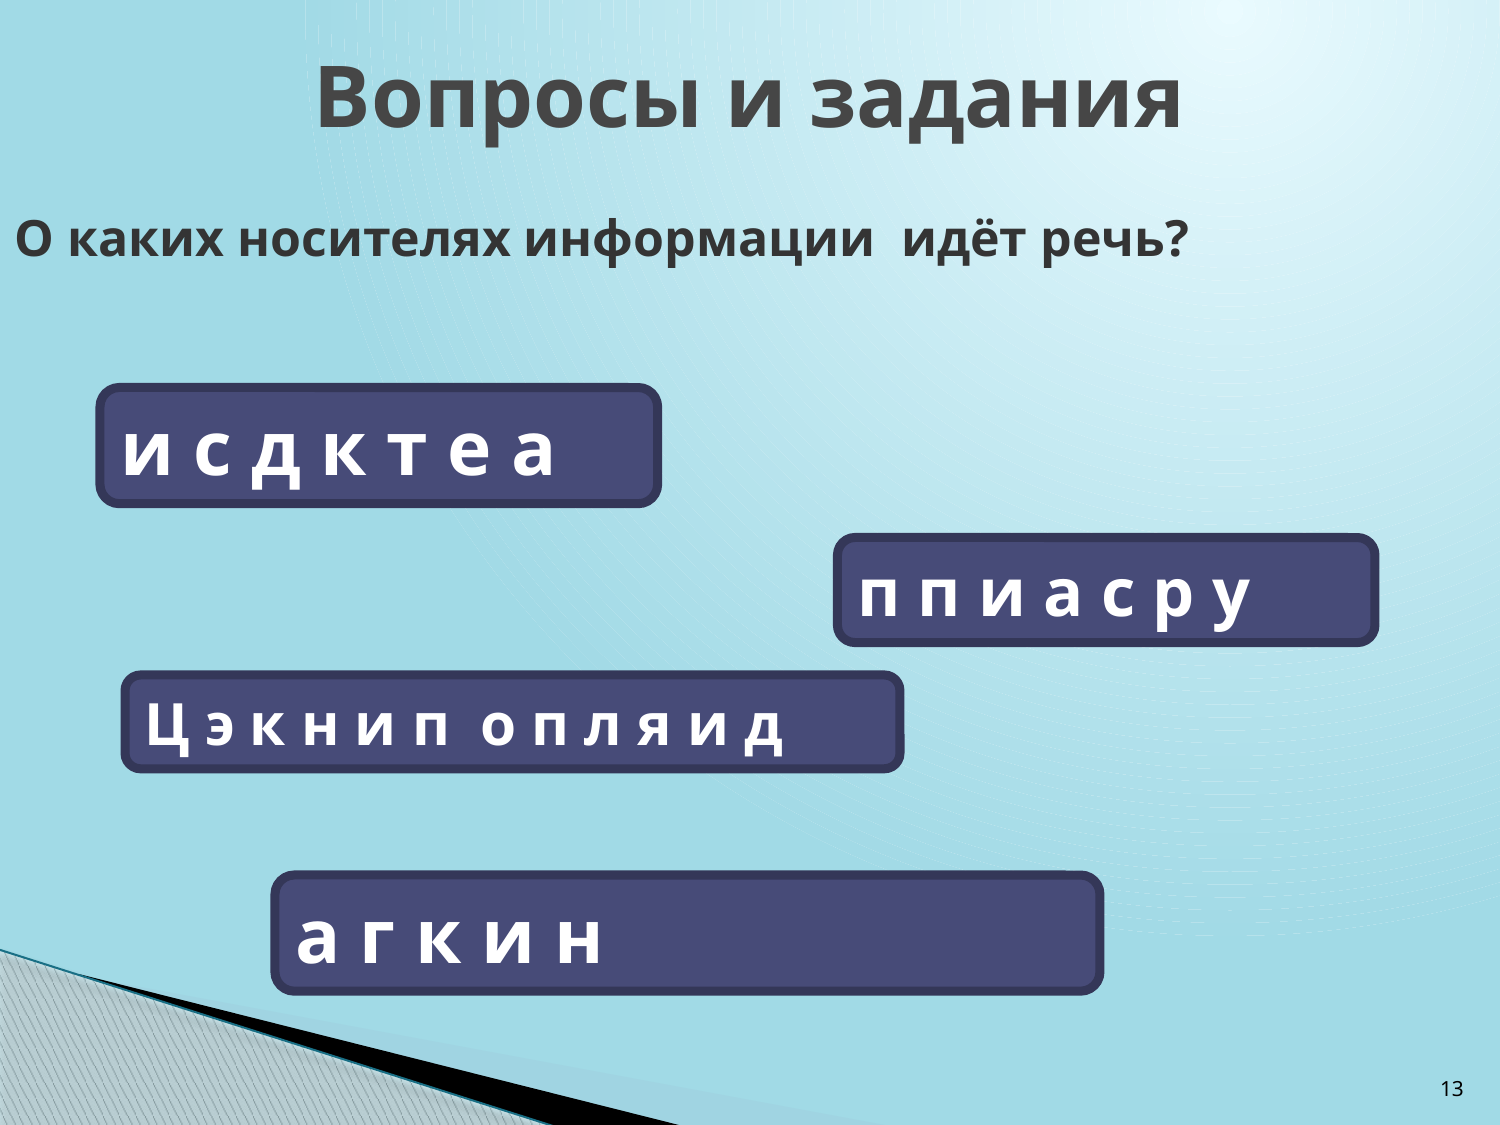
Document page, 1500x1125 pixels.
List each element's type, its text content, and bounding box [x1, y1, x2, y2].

text_box а г к и н [270, 870, 1105, 996]
text_box О каких носителях информации идёт речь? [0, 199, 1475, 332]
text_box п п и а с р у [832, 532, 1380, 648]
text_box и с д к т е а [95, 382, 663, 509]
title Вопросы и задания [75, 0, 1425, 188]
slide_number 13 [1418, 1051, 1479, 1112]
text_box Ц э к н и п о п л я и д [120, 670, 905, 774]
